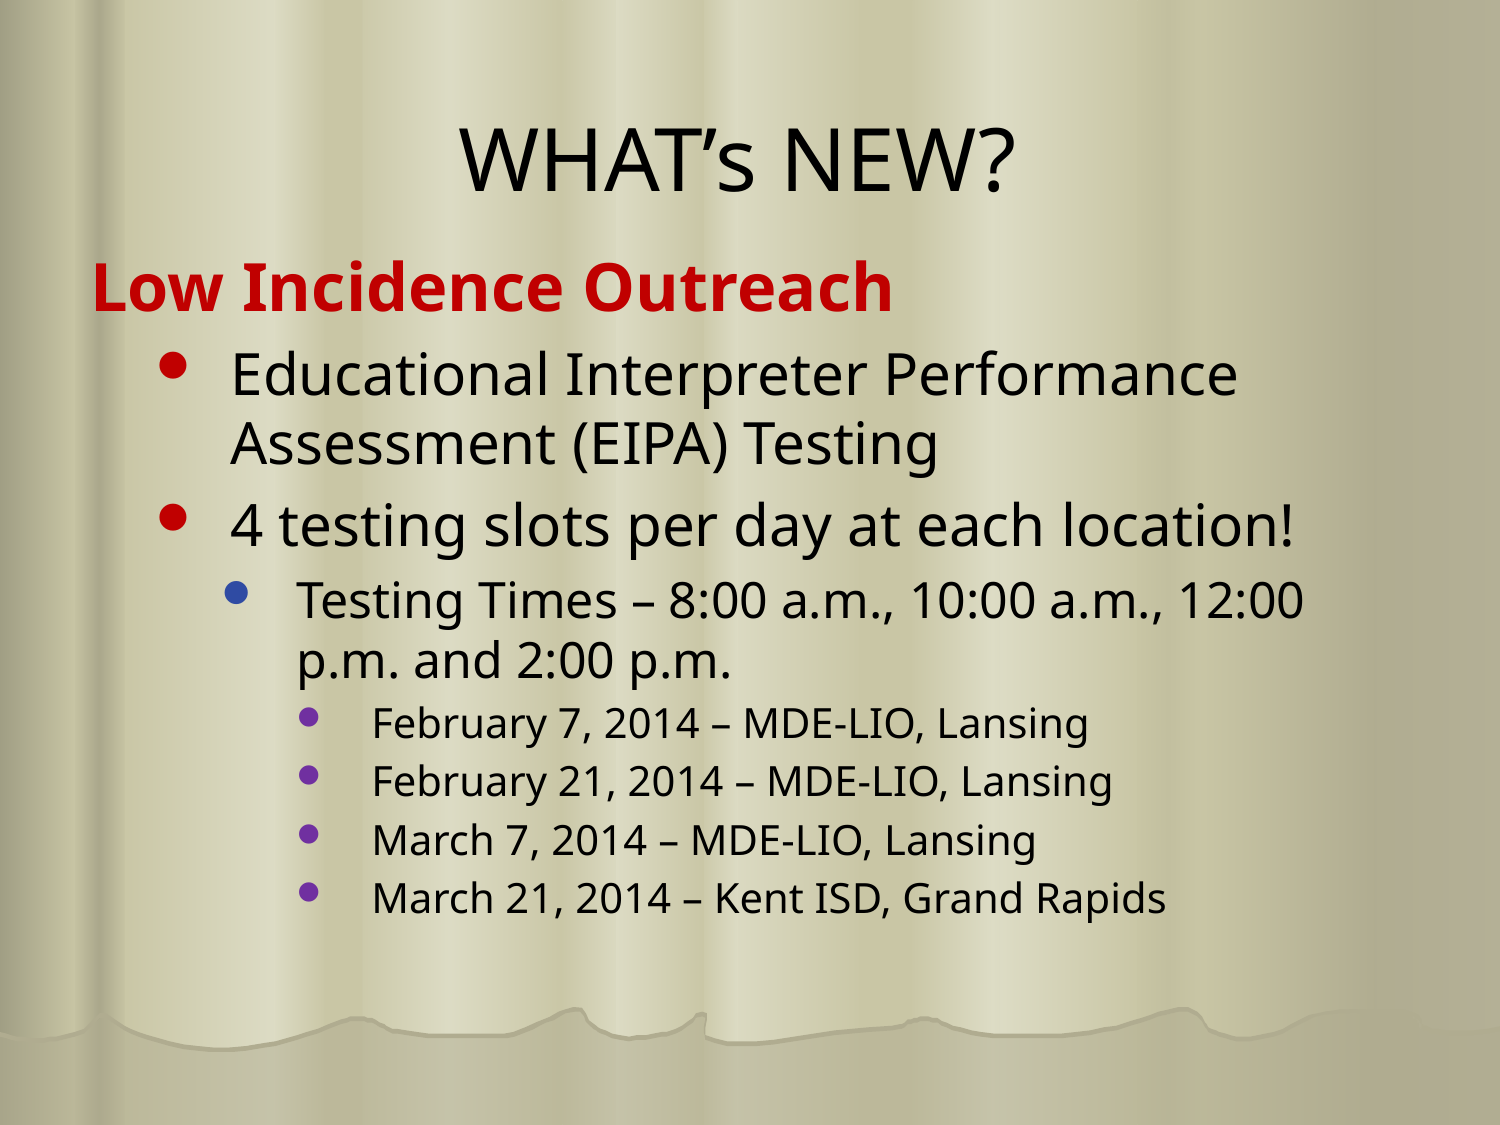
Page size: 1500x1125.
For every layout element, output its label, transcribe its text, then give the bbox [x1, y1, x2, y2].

list Low Incidence Outreach Educational Interpreter Performance Assessment (EIPA) Testing 4 testing slots per day at each location! Testing Times – 8:00 a.m., 10:00 a.m., 12:00 p.m. and 2:00 p.m. February 7, 2014 – MDE-LIO, Lansing February 21, 2014 – MDE-LIO, Lansing March 7, 2014 – MDE-LIO, Lansing March 21, 2014 – Kent ISD, Grand Rapids [75, 237, 1425, 981]
title WHAT’s NEW? [62, 62, 1413, 250]
